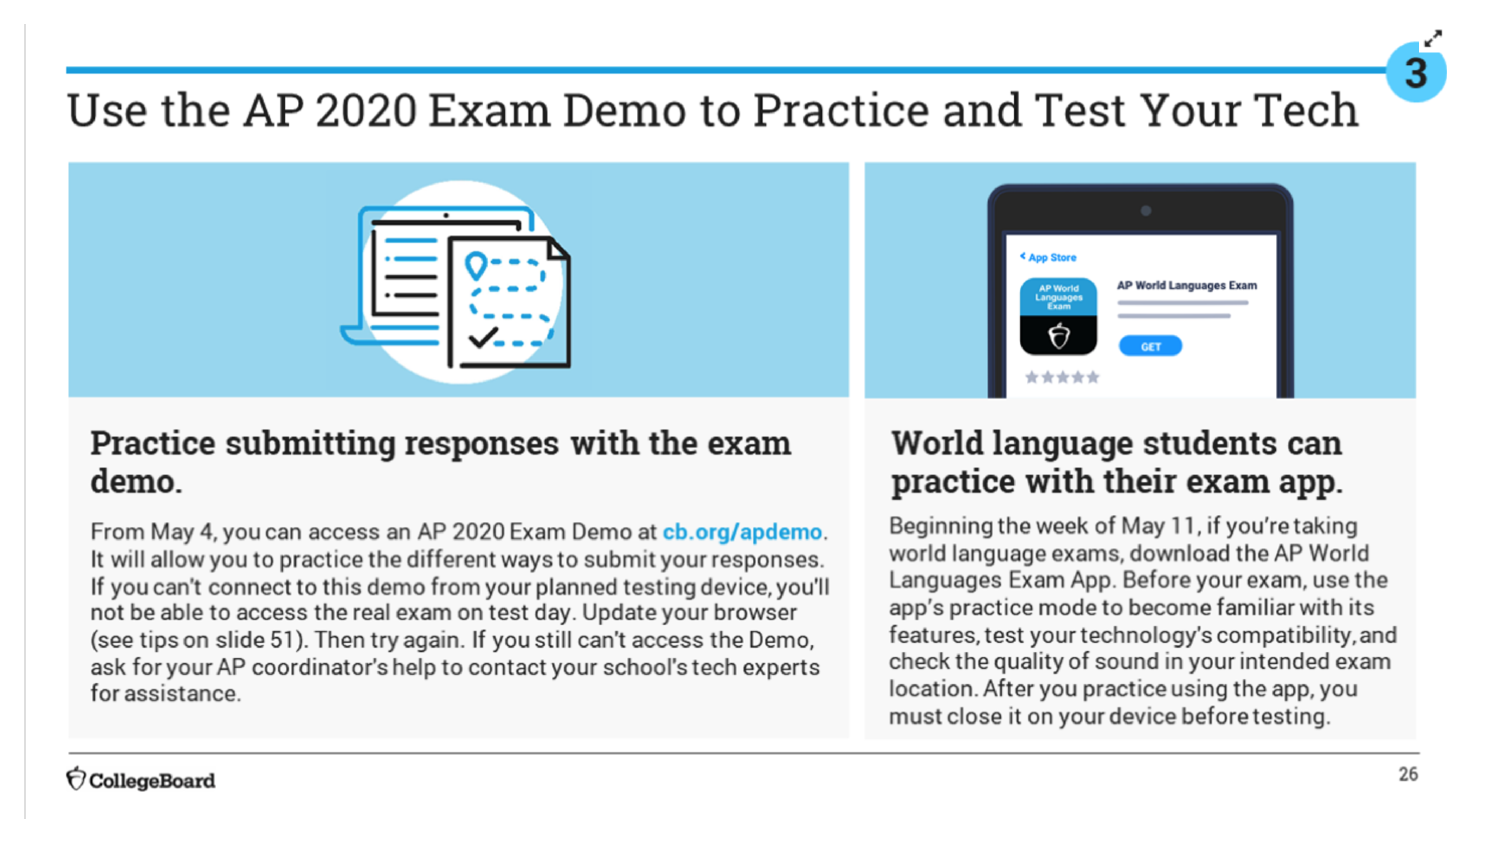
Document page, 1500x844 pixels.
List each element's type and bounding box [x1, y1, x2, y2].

picture [24, 24, 1447, 819]
